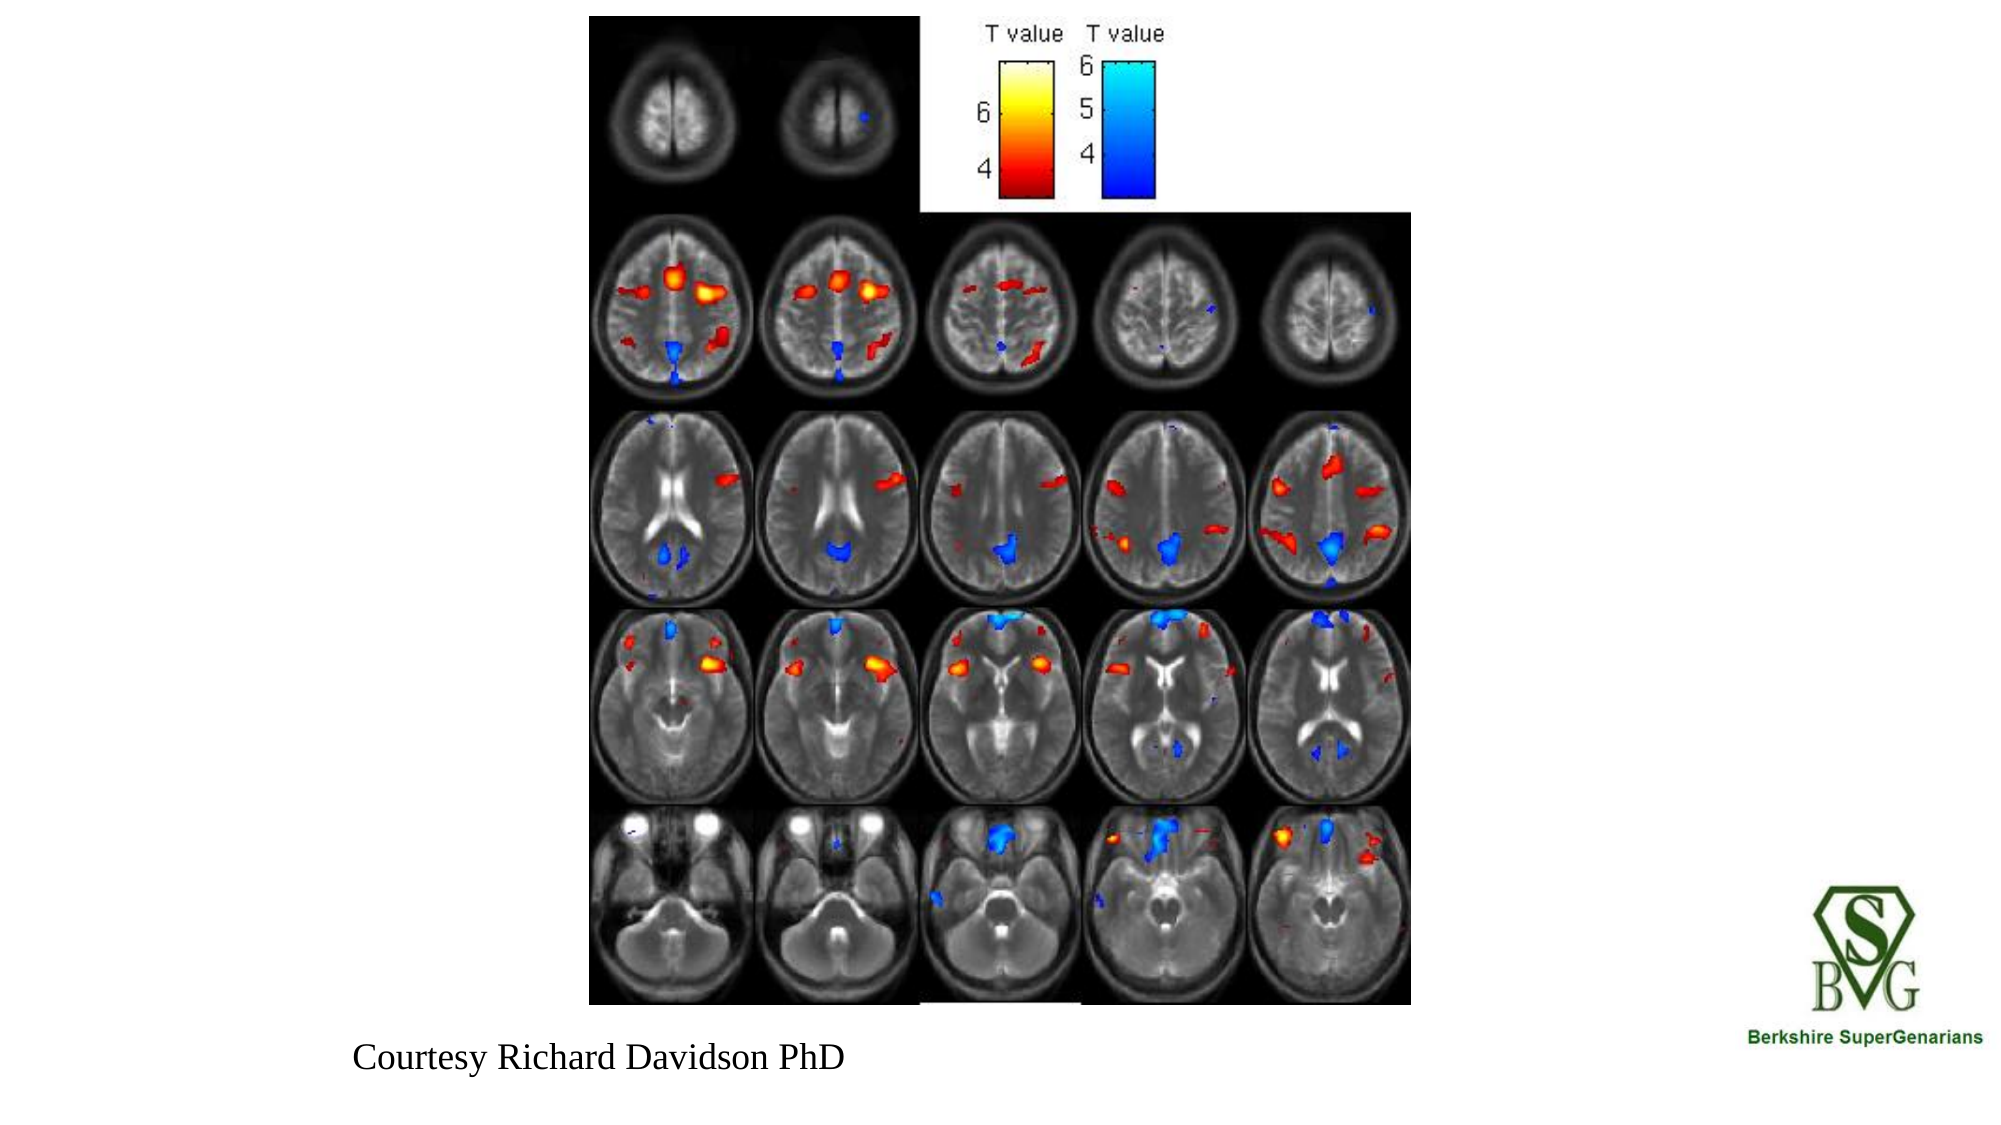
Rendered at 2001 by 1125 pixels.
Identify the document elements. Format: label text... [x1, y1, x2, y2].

text_box Courtesy Richard Davidson PhD [337, 1024, 988, 1085]
picture [1735, 861, 2000, 1125]
picture [589, 16, 1411, 1005]
